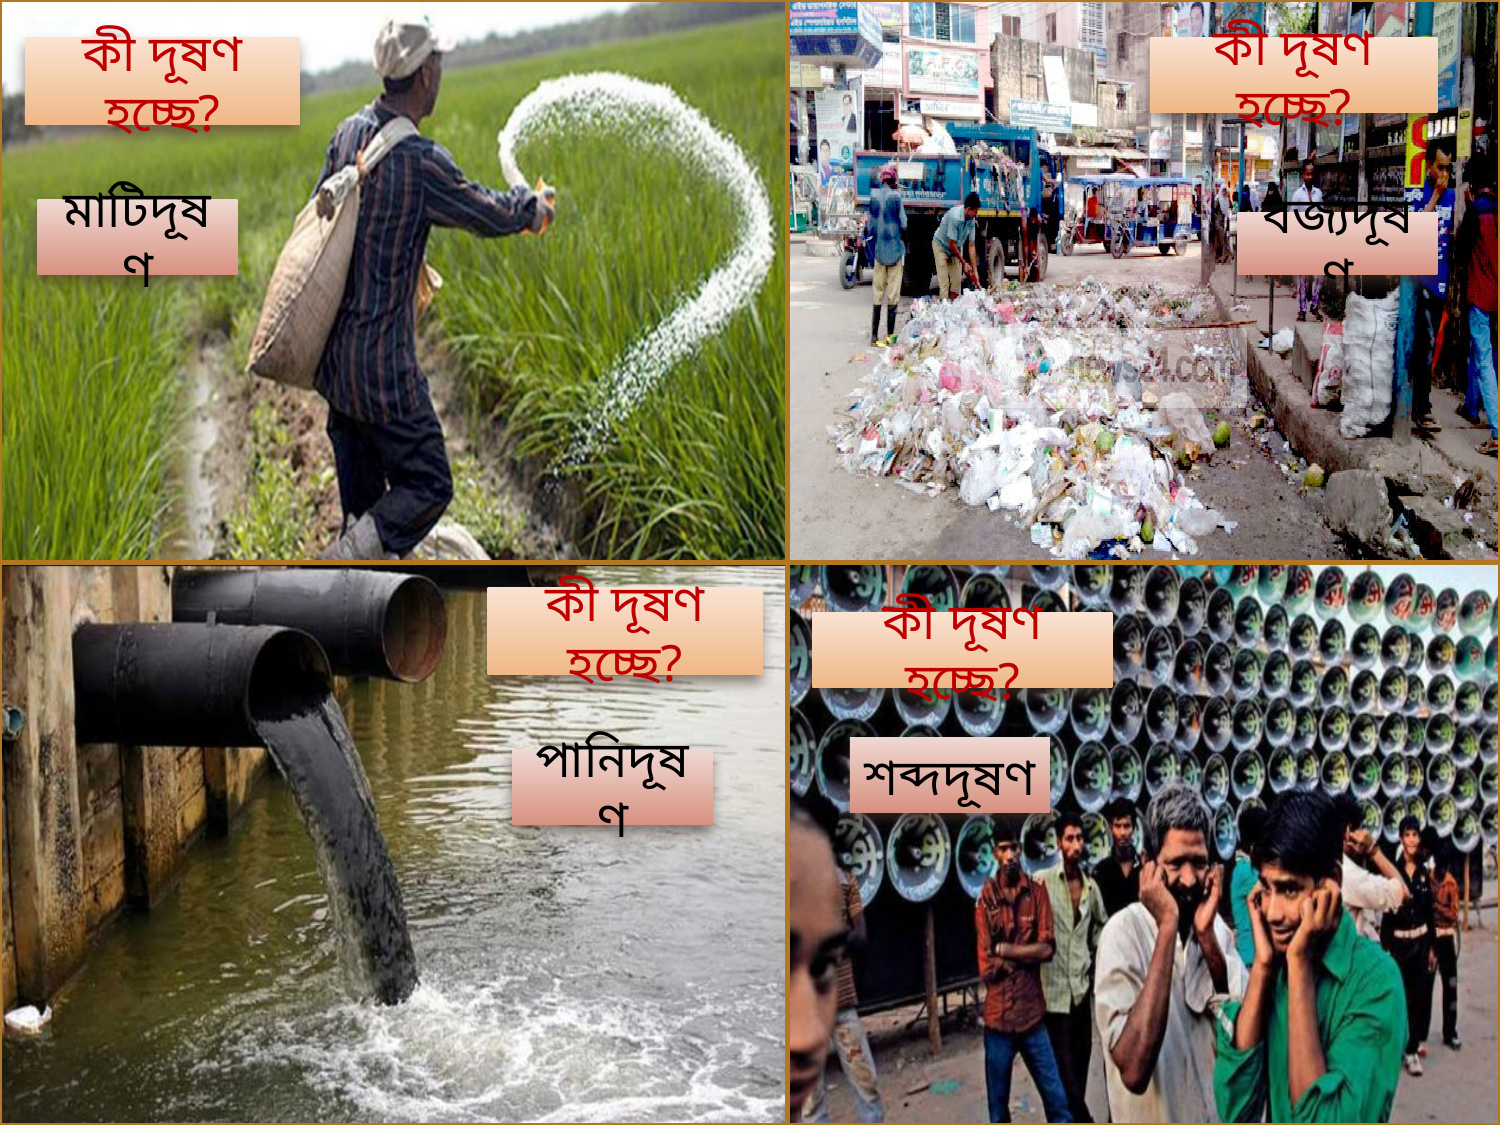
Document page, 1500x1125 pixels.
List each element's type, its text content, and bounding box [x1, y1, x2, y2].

text_box কী দূষণ হচ্ছে? [487, 587, 763, 676]
text_box কী দূষণ হচ্ছে? [24, 37, 301, 126]
text_box মাটিদূষণ [37, 199, 238, 276]
text_box কী দূষণ হচ্ছে? [812, 612, 1113, 688]
text_box [785, 560, 1500, 1125]
text_box [0, 0, 785, 560]
text_box পানিদূষণ [512, 749, 713, 826]
text_box [0, 560, 785, 1125]
text_box বর্জ্যদূষণ [1237, 212, 1438, 276]
text_box [785, 0, 1500, 560]
text_box কী দূষণ হচ্ছে? [1149, 37, 1438, 113]
text_box শব্দদূষণ [849, 737, 1051, 813]
